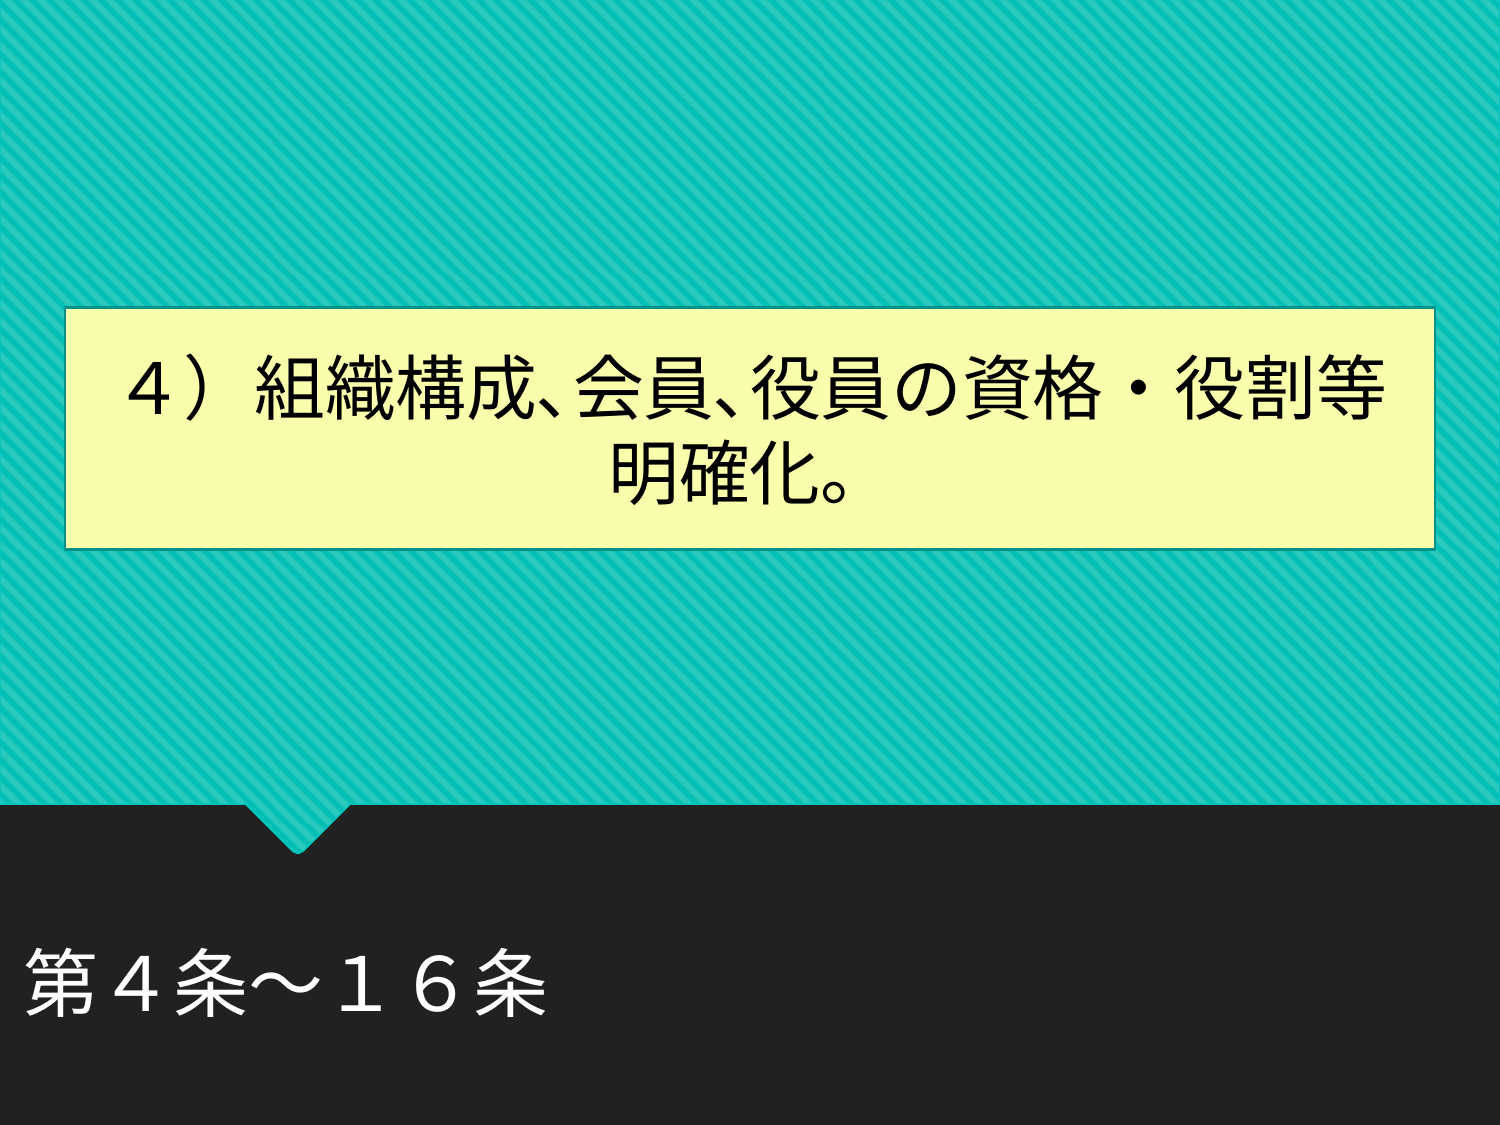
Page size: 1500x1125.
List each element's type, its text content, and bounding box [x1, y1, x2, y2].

text_box 第４条～１６条 [8, 929, 564, 1035]
text_box ４）組織構成､会員､役員の資格・役割等 明確化。 [64, 306, 1436, 551]
